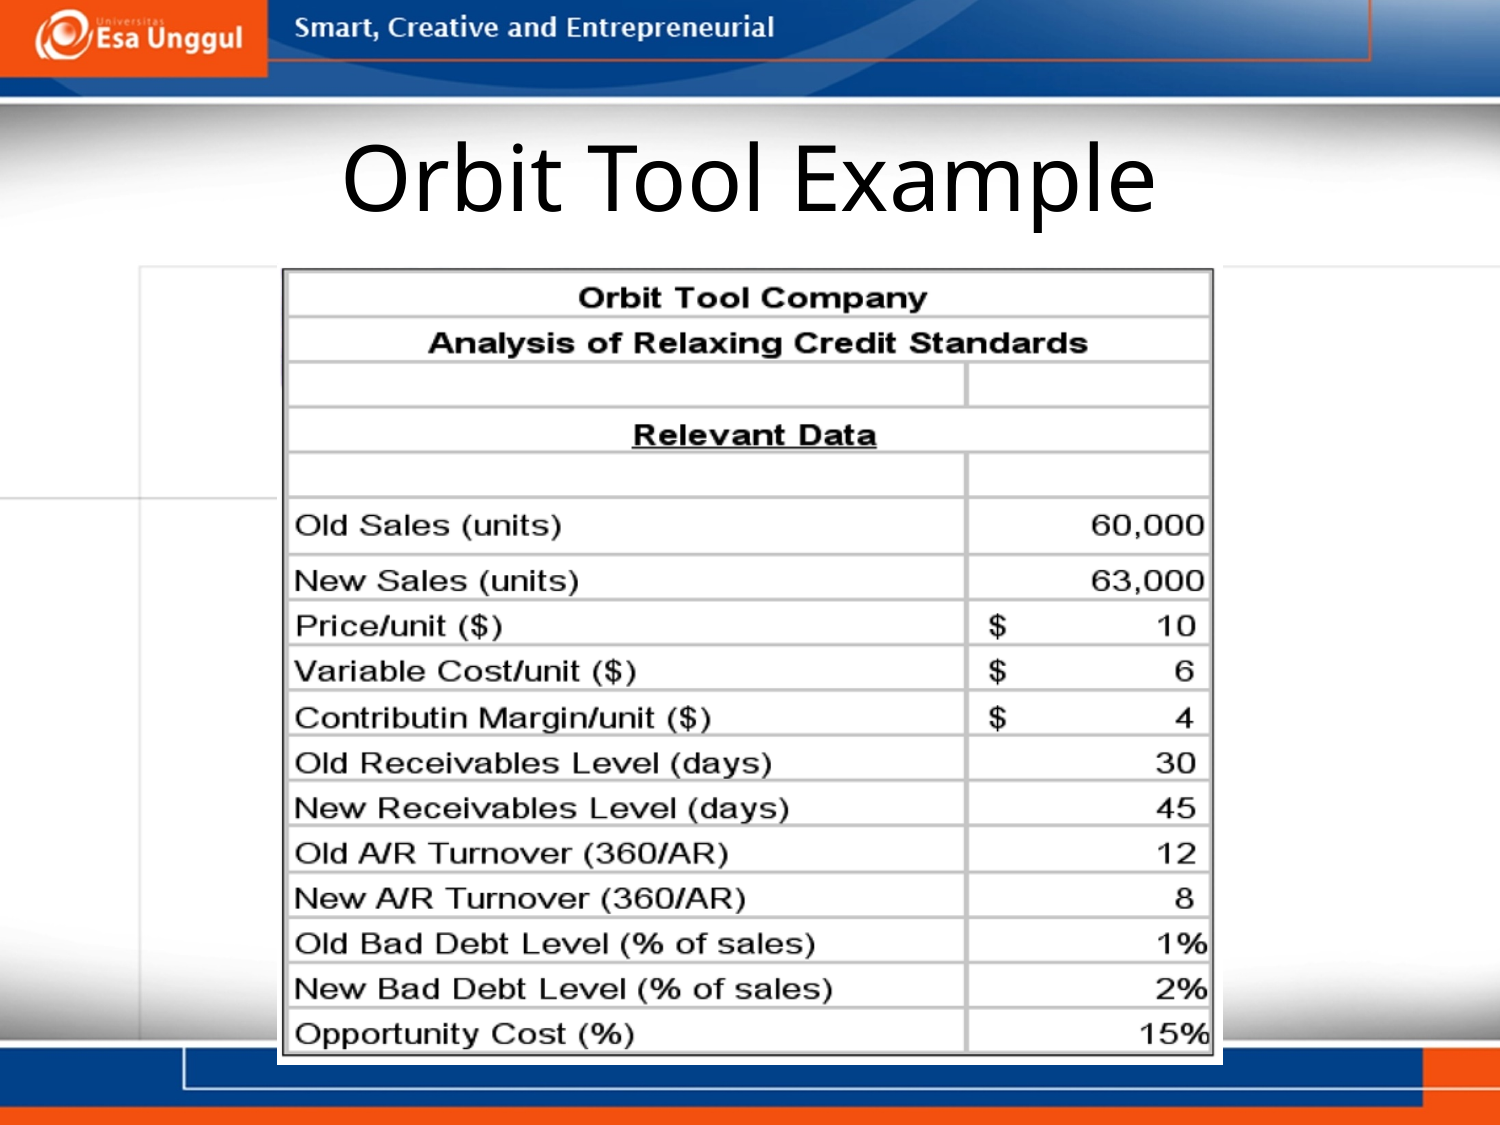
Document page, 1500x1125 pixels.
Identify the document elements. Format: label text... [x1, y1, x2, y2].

title Orbit Tool Example [75, 99, 1425, 250]
picture [0, 0, 1500, 1125]
